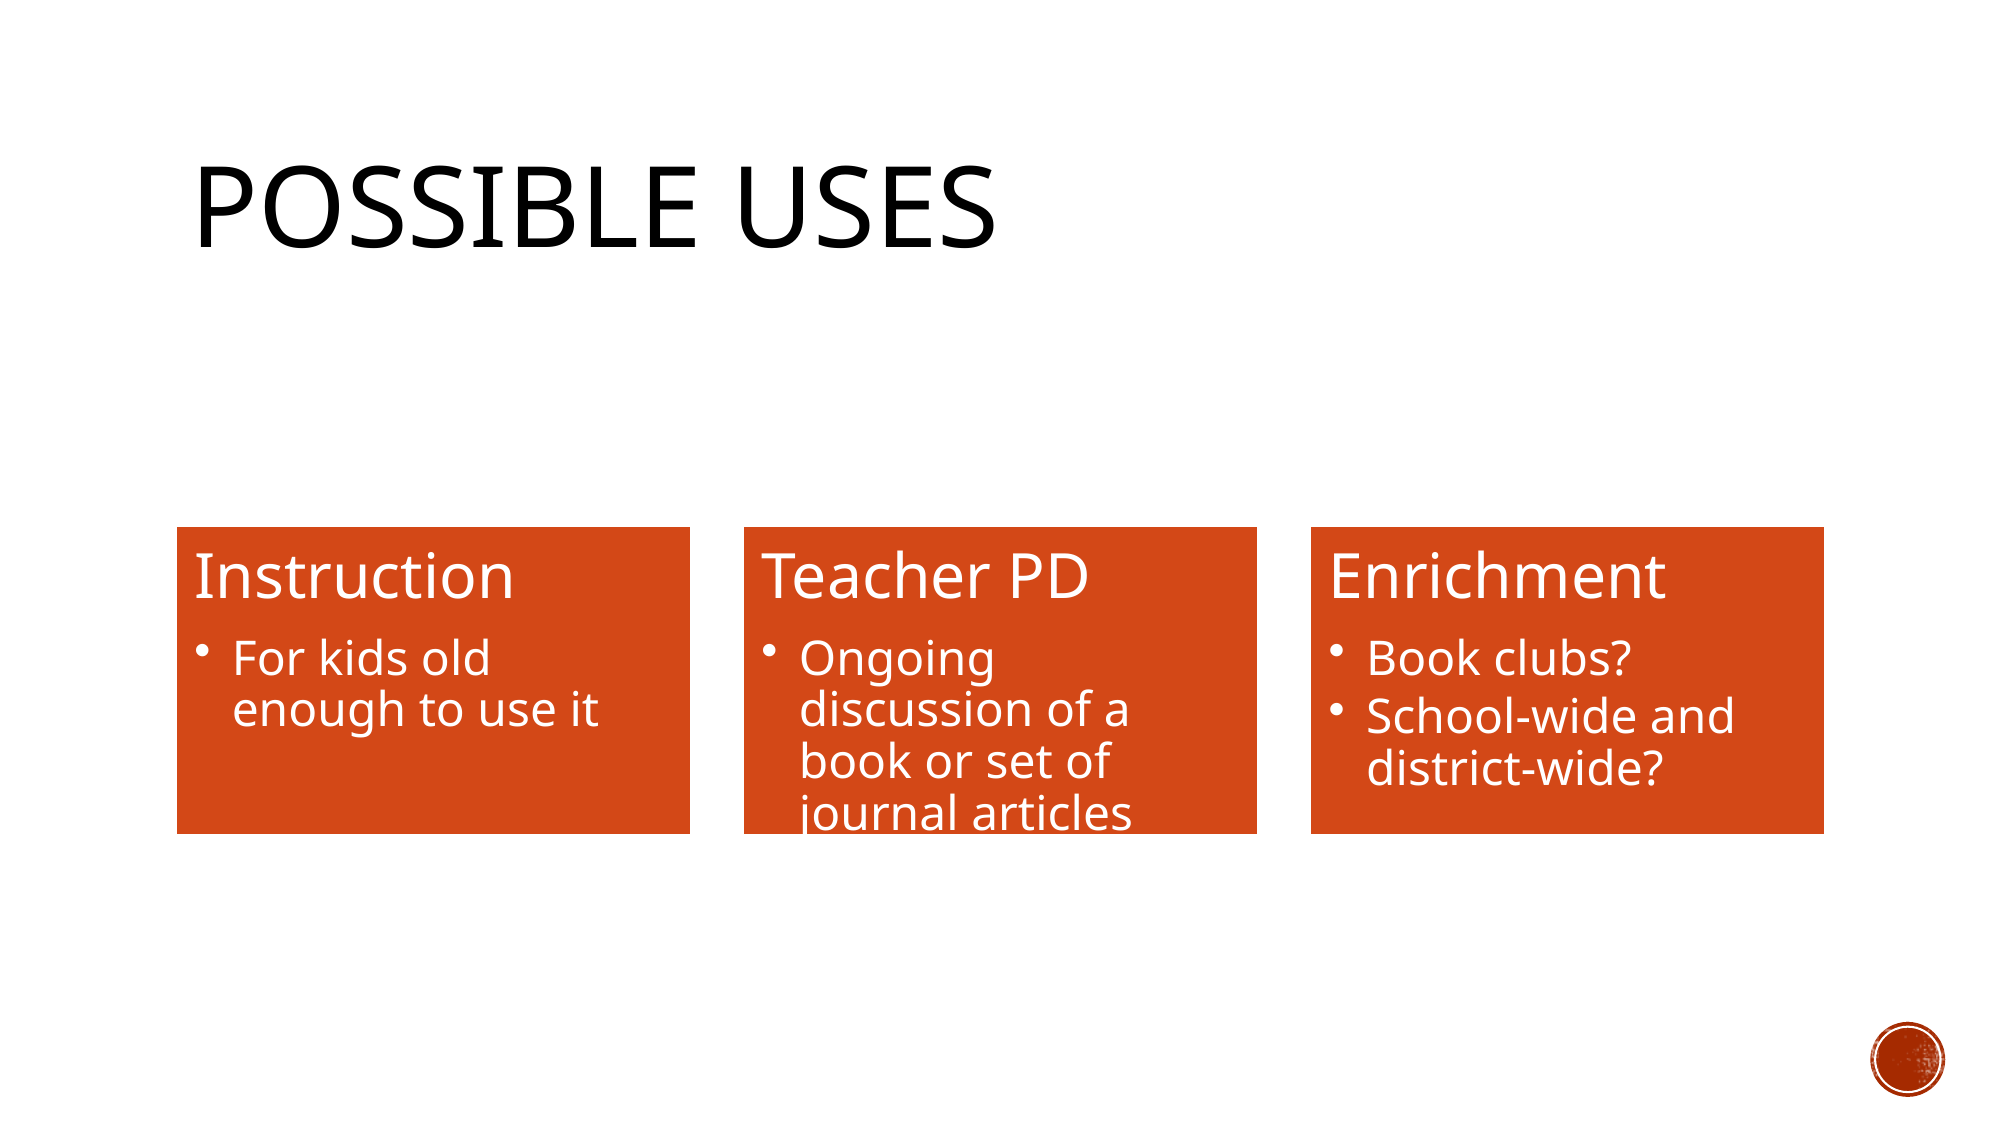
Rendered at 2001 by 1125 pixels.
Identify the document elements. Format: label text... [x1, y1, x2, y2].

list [176, 354, 1826, 1011]
title Possible uses [175, 79, 1826, 344]
